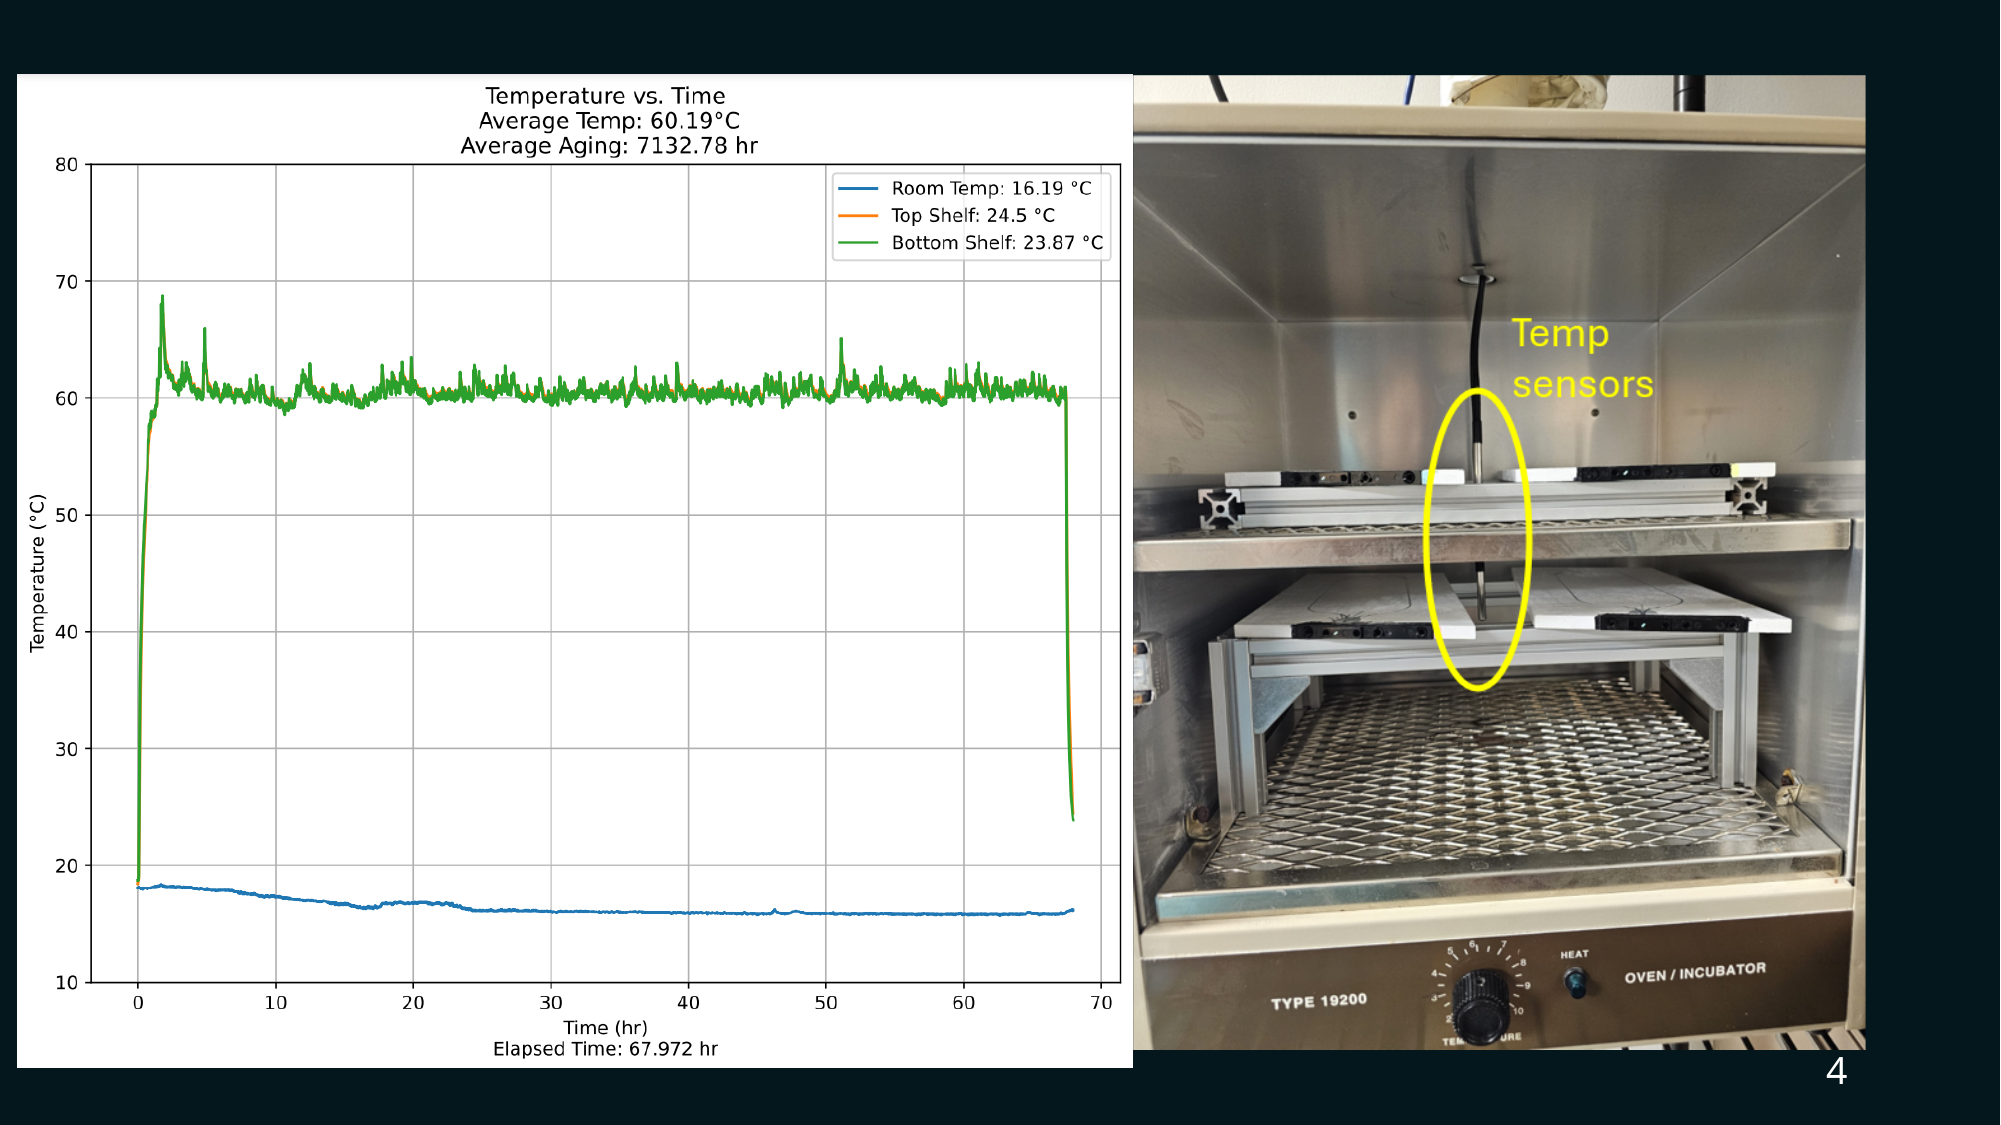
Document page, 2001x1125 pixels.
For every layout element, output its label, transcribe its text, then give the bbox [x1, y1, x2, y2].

picture [17, 74, 1867, 1069]
slide_number 4 [1412, 1051, 1863, 1103]
